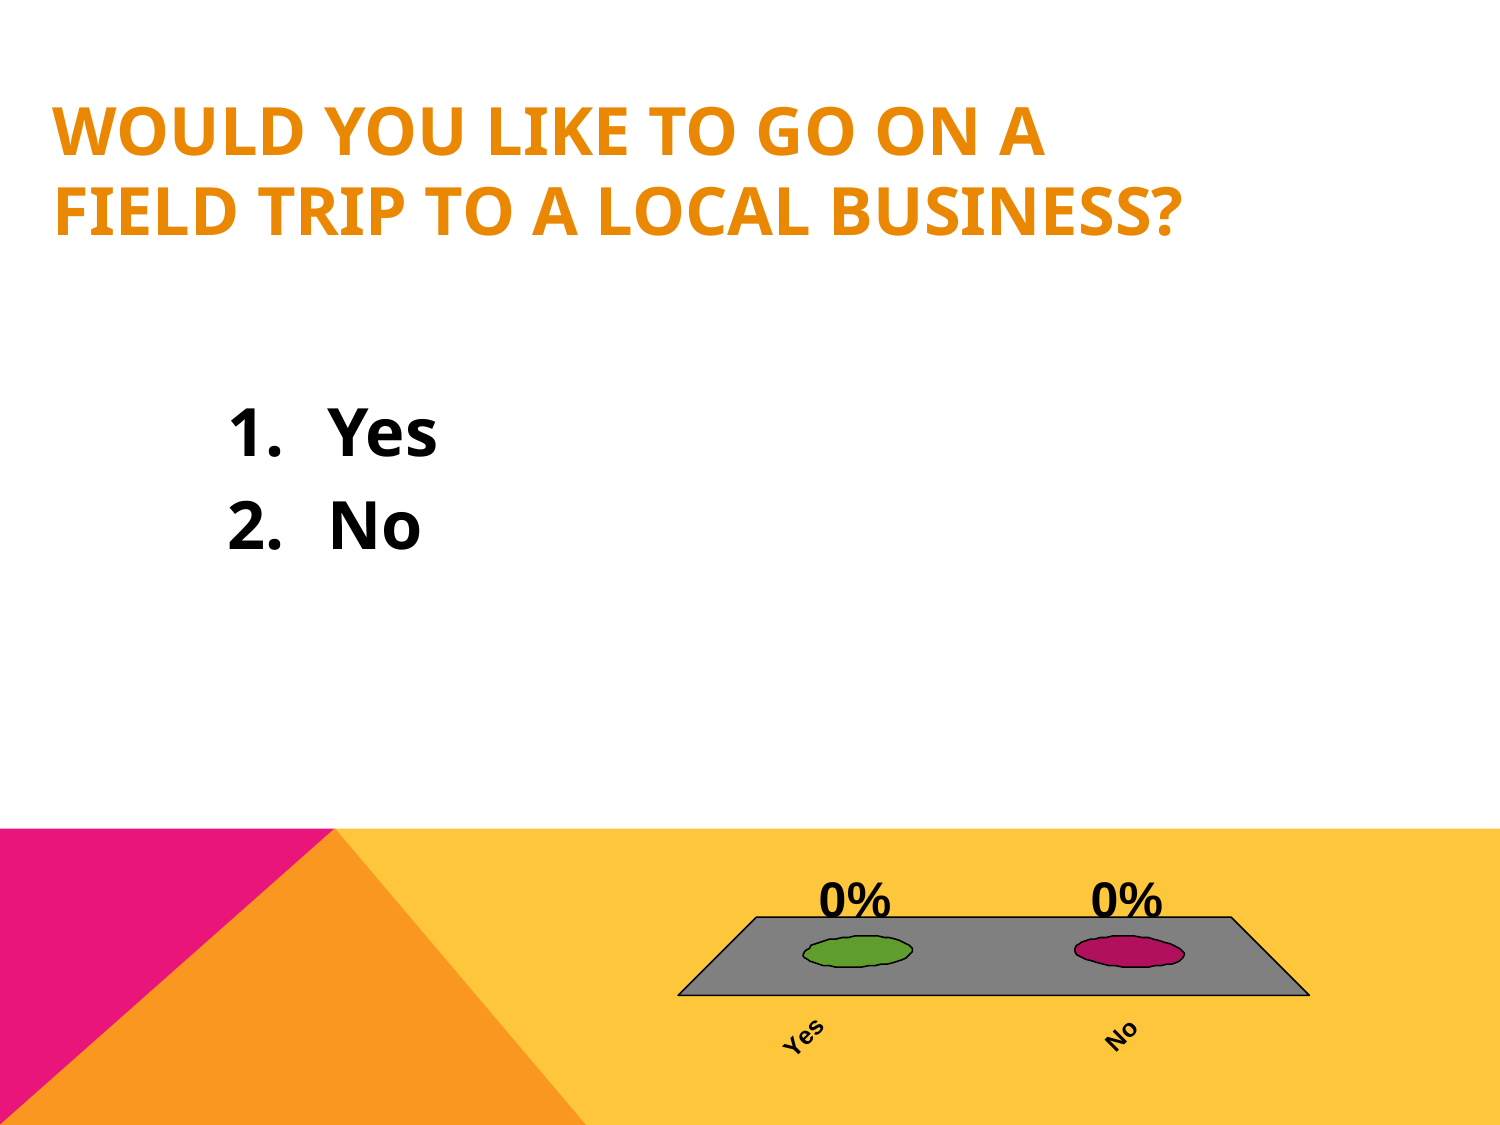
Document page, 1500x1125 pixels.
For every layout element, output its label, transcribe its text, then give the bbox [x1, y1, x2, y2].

title Would you like to go on a field trip to a local business? [37, 37, 1240, 300]
list Yes No [212, 382, 594, 1125]
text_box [599, 280, 1351, 1125]
